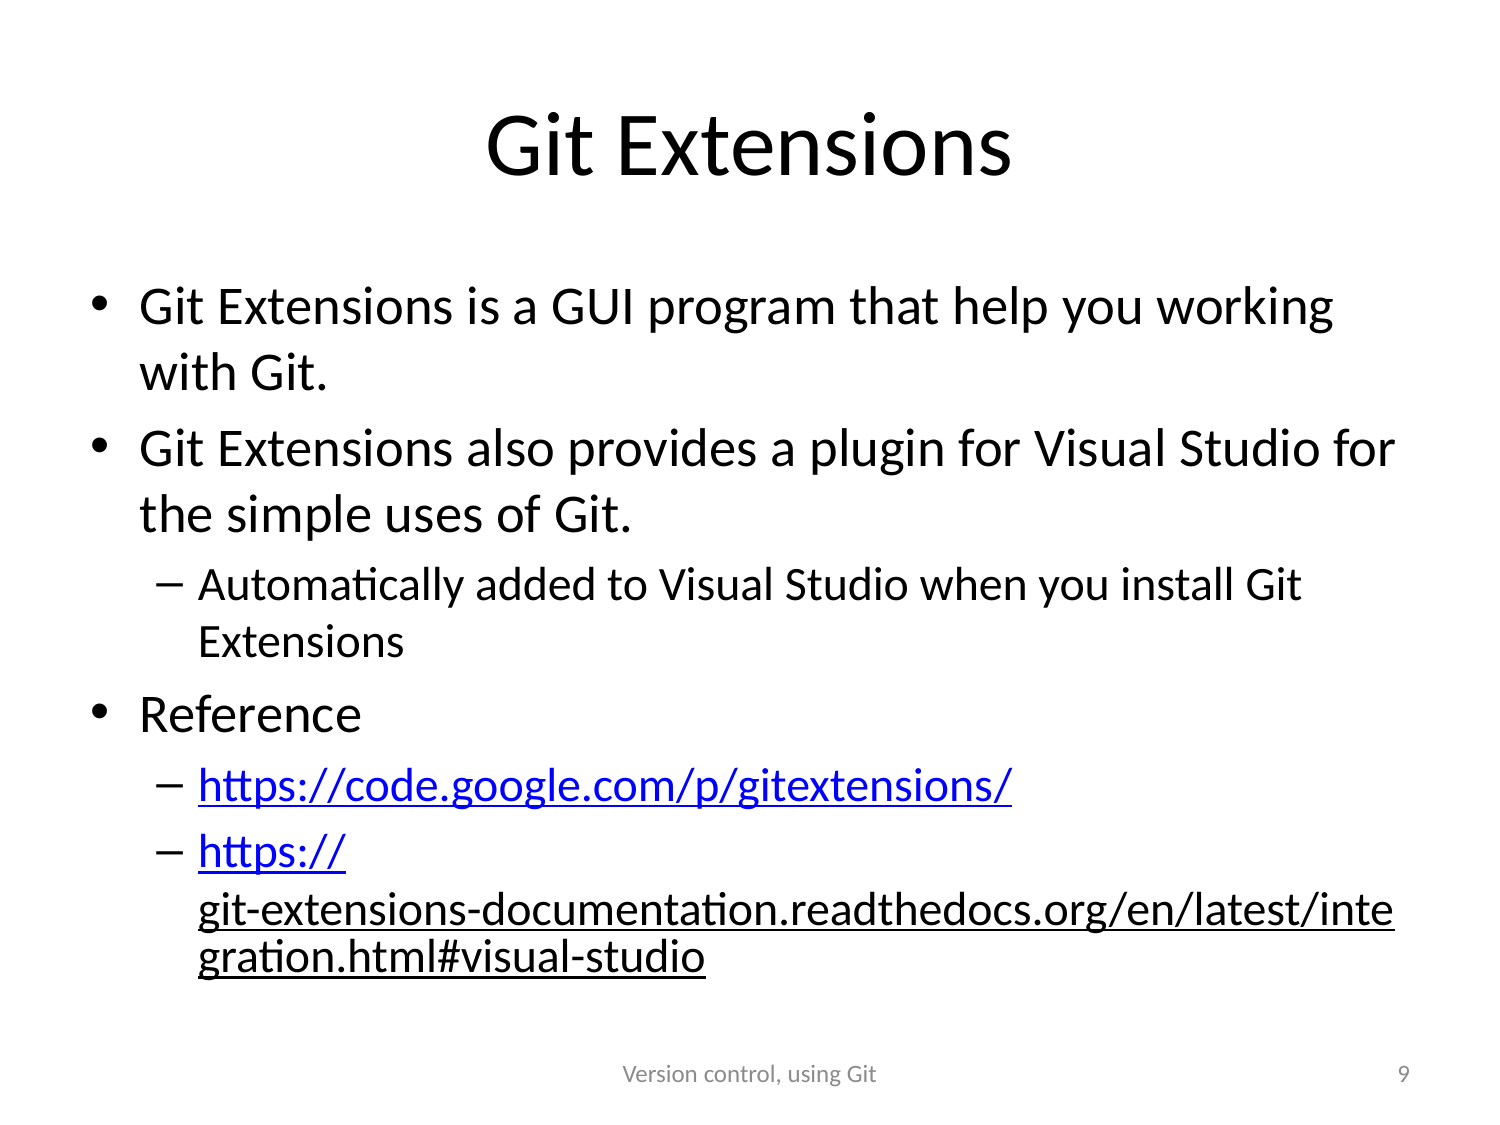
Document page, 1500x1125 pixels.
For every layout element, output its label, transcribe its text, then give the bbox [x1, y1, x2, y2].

list Git Extensions is a GUI program that help you working with Git. Git Extensions also provides a plugin for Visual Studio for the simple uses of Git. Automatically added to Visual Studio when you install Git Extensions Reference https://code.google.com/p/gitextensions/ https://git-extensions-documentation.readthedocs.org/en/latest/integration.html#visual-studio [75, 262, 1425, 1005]
slide_number 9 [1074, 1042, 1425, 1103]
title Git Extensions [75, 45, 1425, 233]
footer Version control, using Git [512, 1042, 988, 1103]
